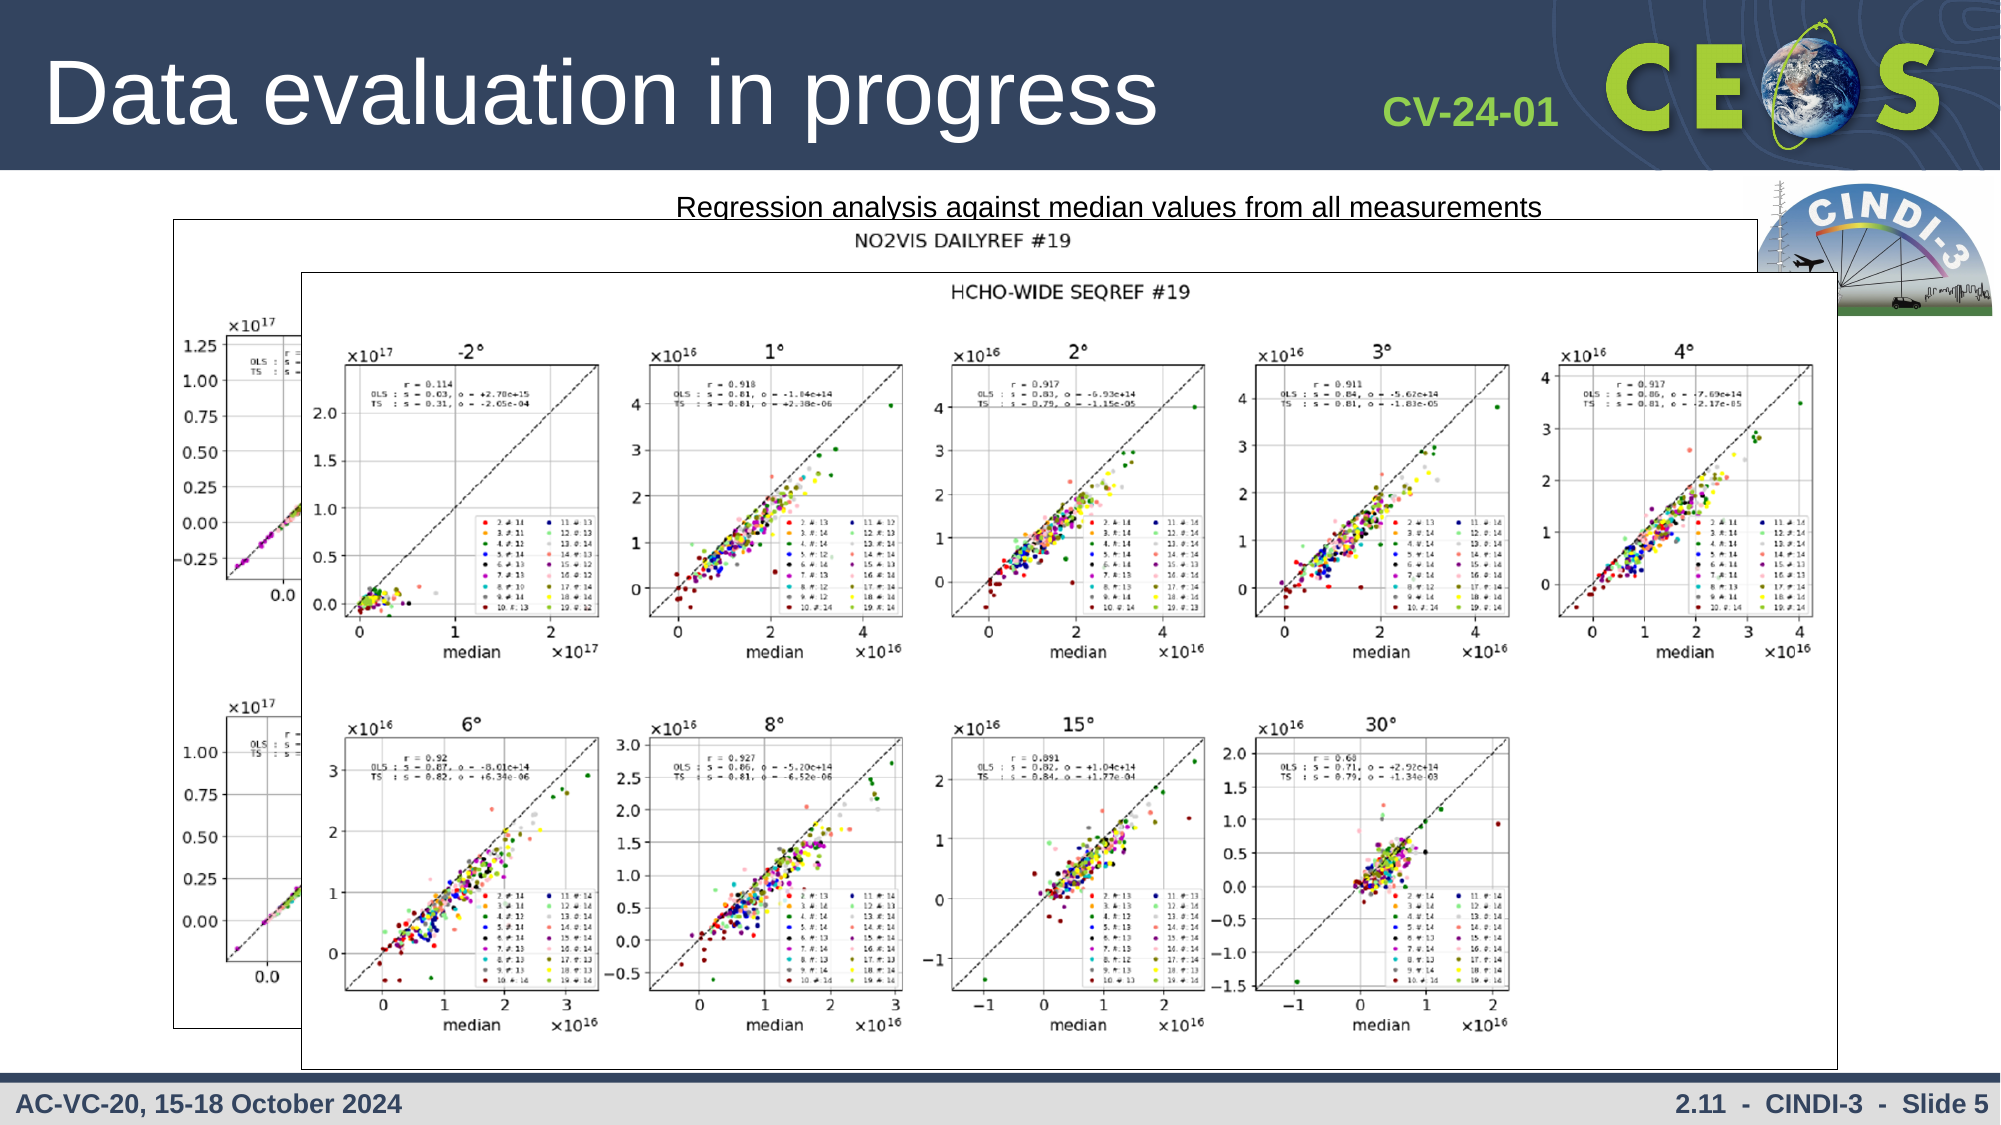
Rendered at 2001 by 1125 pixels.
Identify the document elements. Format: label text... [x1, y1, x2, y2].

text_box Data evaluation in progress [28, 23, 1569, 152]
text_box Regression analysis against median values from all measurements [661, 181, 1559, 218]
picture [173, 176, 1994, 1070]
text_box CV-24-01 [1367, 77, 1575, 143]
picture [1606, 18, 1939, 150]
